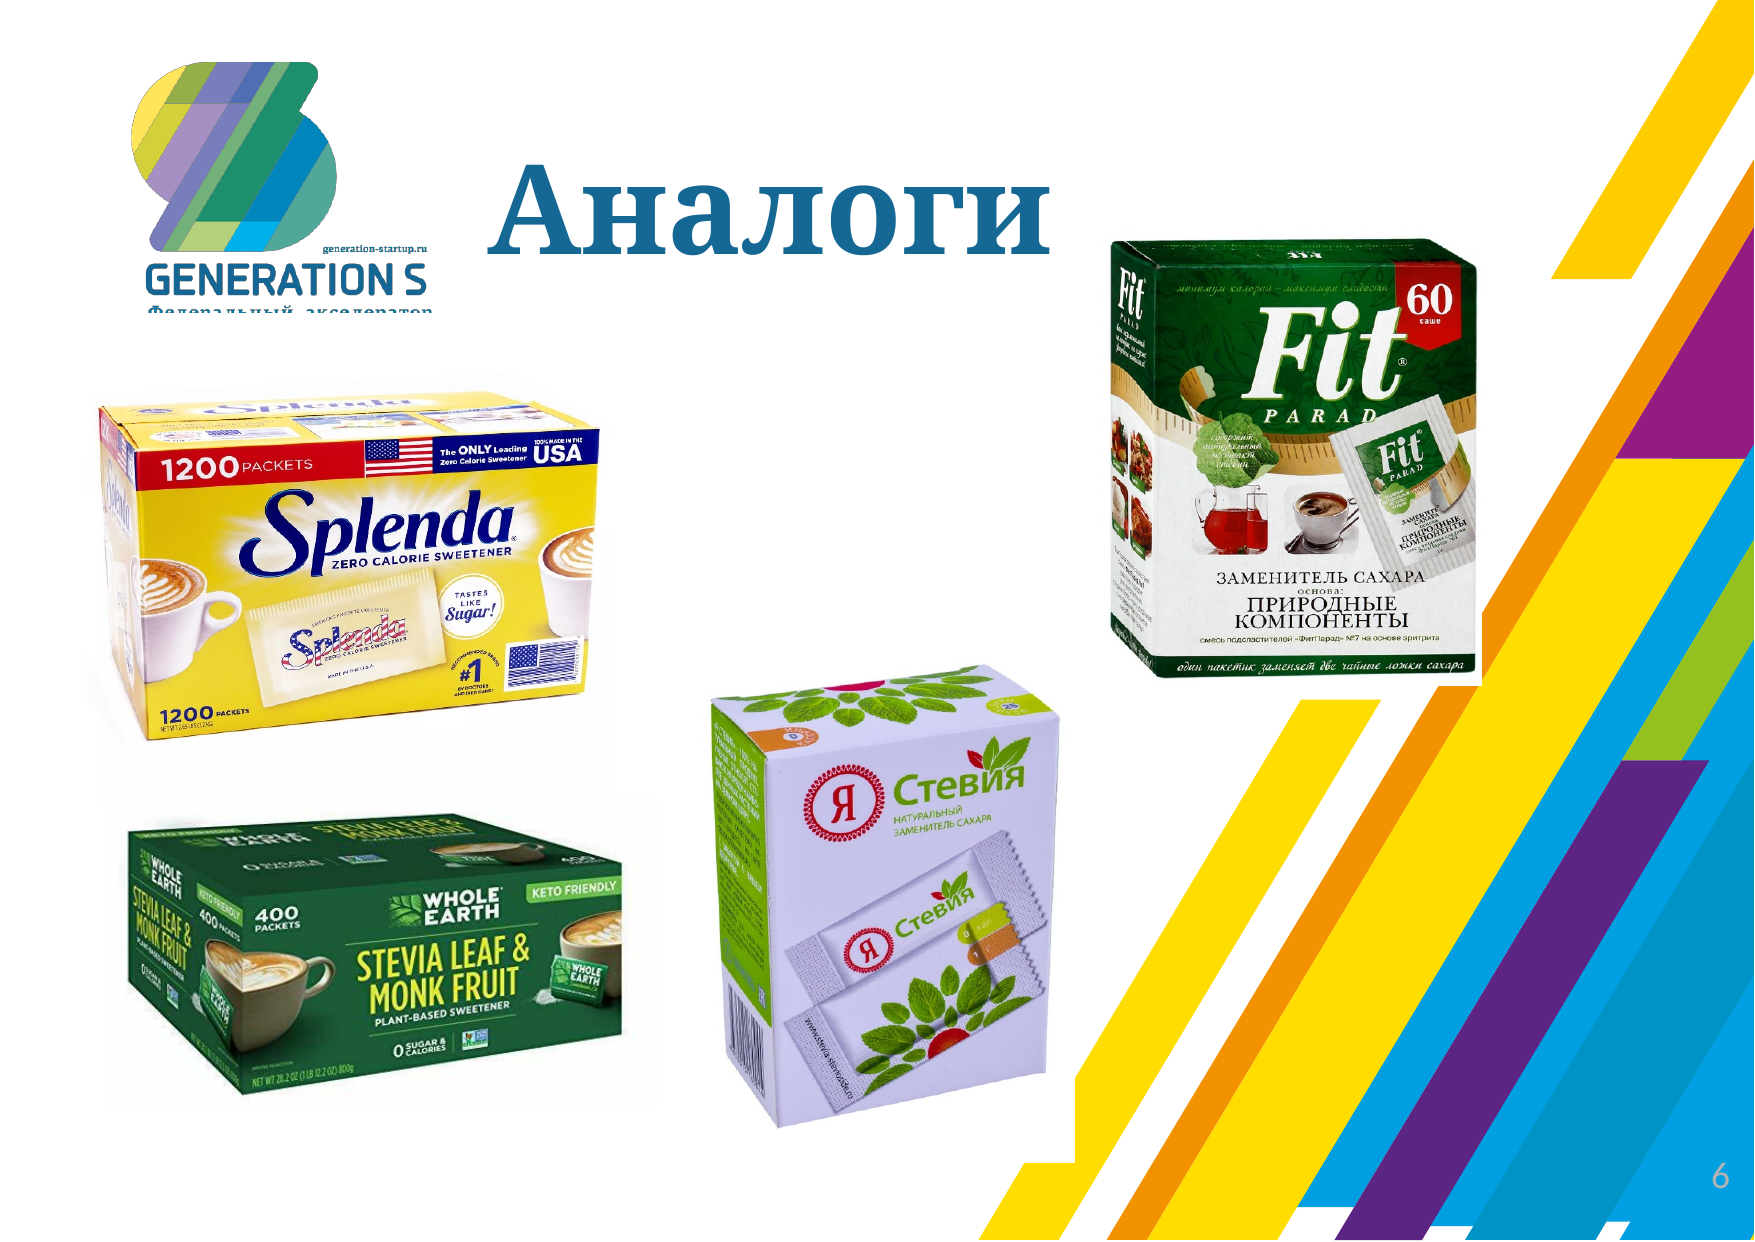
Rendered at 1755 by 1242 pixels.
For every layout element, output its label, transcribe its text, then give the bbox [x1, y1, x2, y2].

slide_number 6 [1636, 1142, 1748, 1221]
picture [85, 62, 659, 1109]
picture [1101, 230, 1482, 686]
picture [699, 632, 1075, 1163]
title Аналоги [487, 129, 1109, 281]
